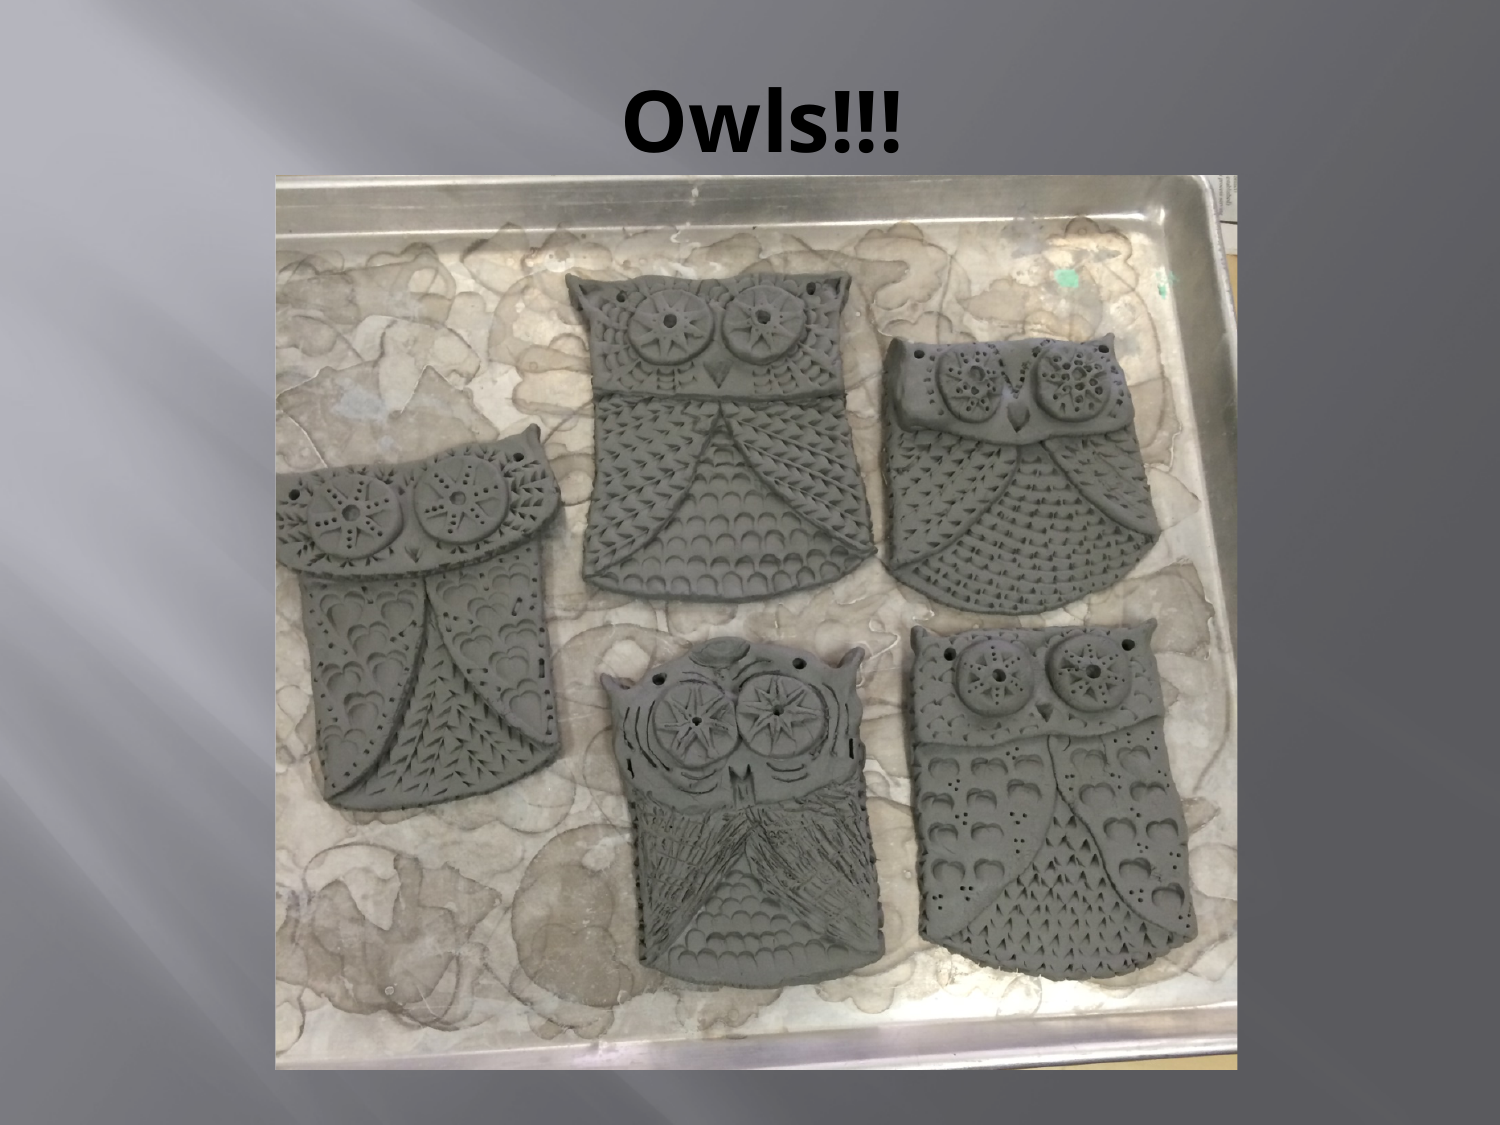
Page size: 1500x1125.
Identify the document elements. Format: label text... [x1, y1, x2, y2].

title Owls!!! [87, 24, 1438, 213]
picture [276, 140, 1238, 1104]
